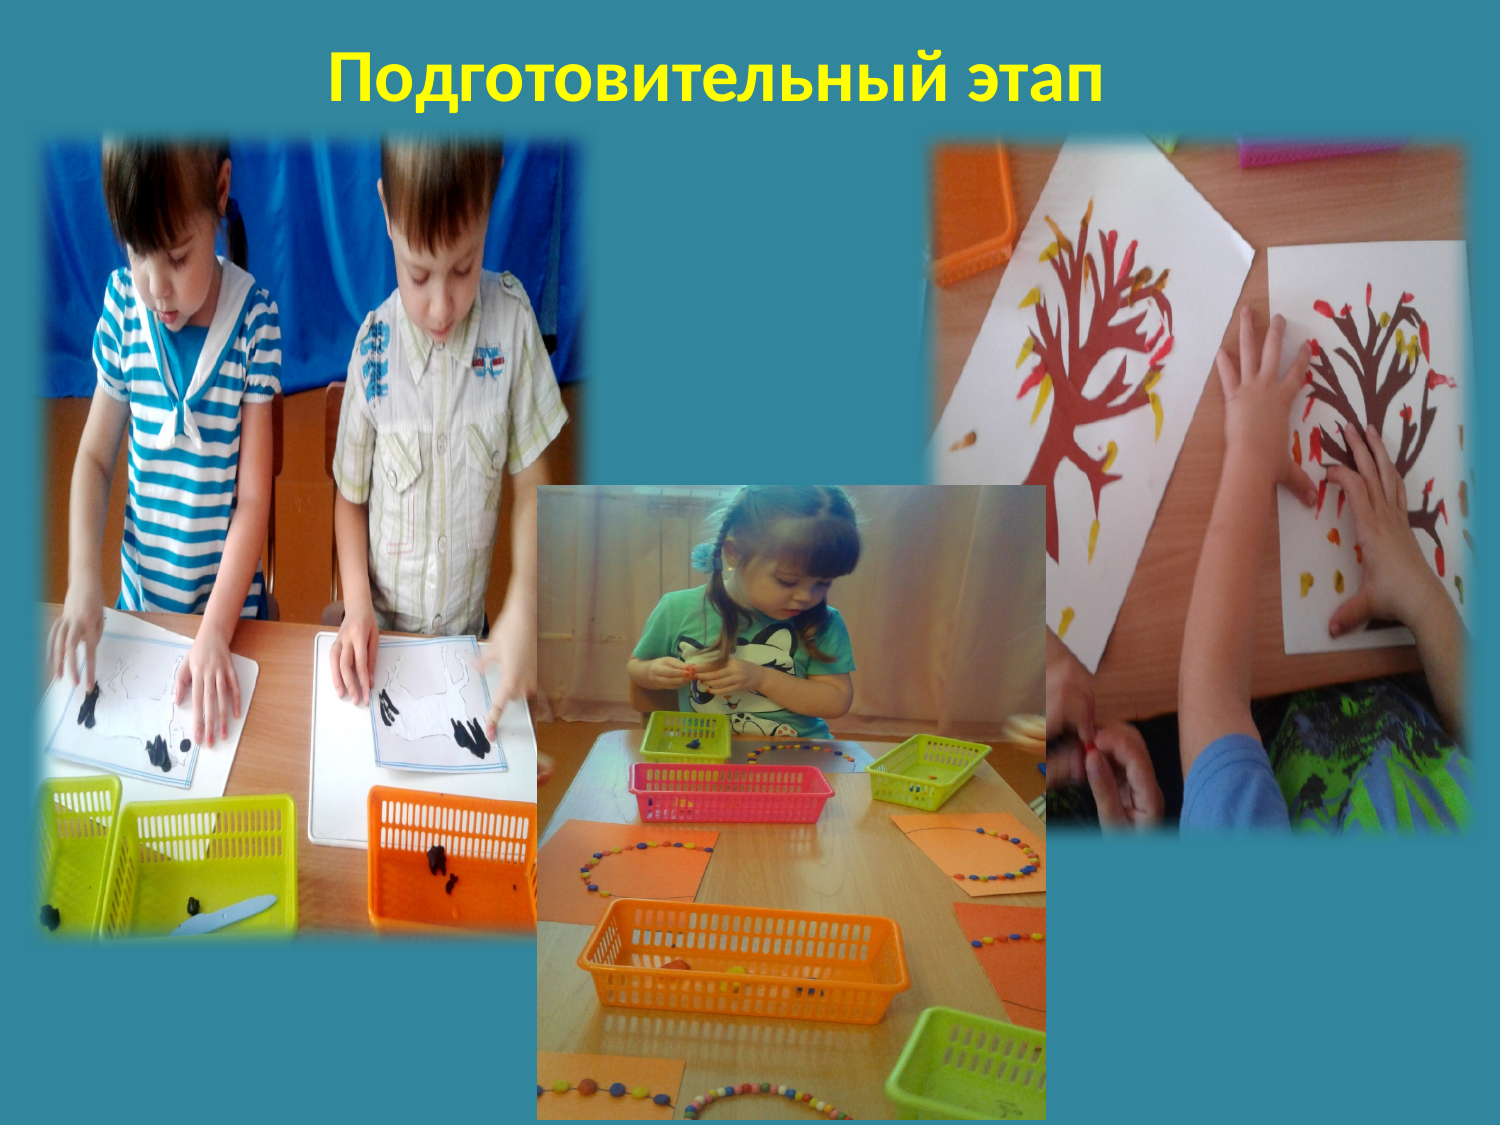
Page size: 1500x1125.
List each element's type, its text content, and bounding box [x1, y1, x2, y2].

text_box Подготовительный этап [312, 19, 1245, 124]
picture [26, 123, 1483, 1121]
